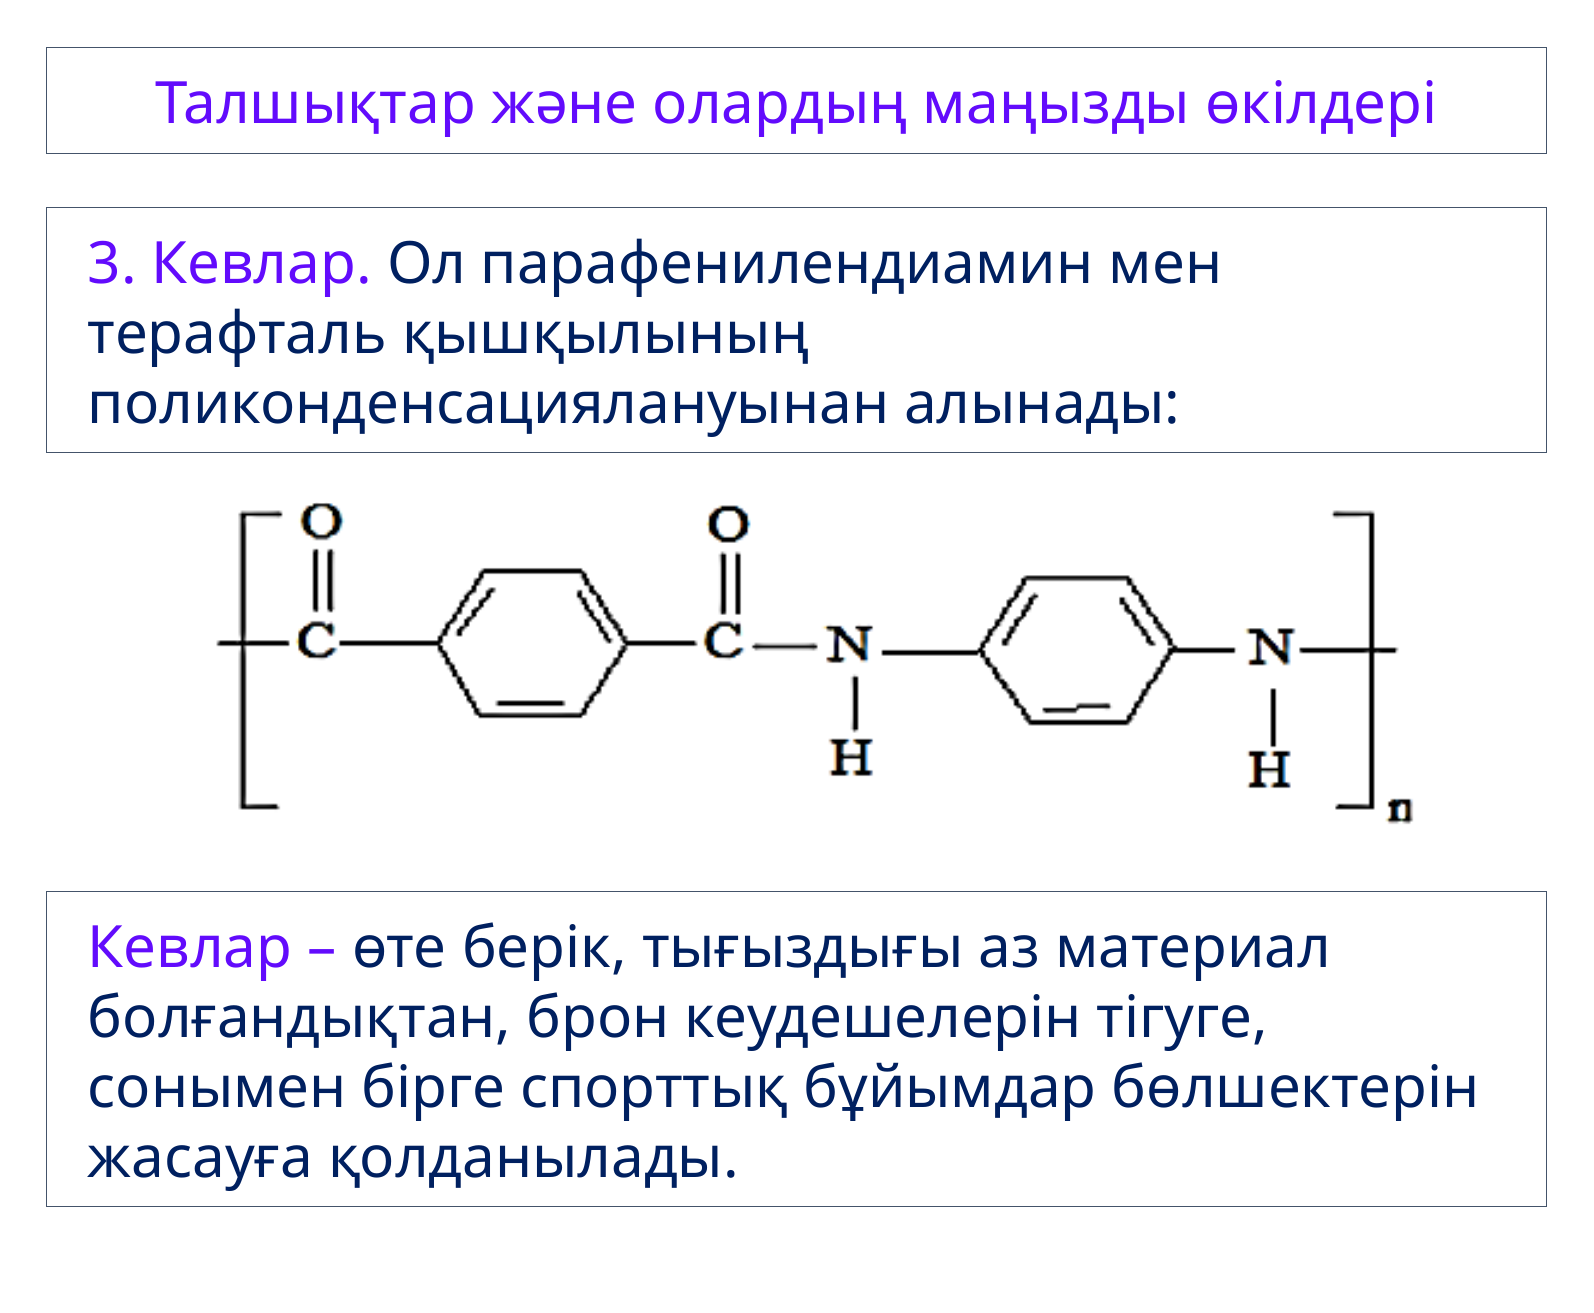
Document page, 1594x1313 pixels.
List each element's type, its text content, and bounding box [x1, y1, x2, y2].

text_box Кевлар – өте берік, тығыздығы аз материал болғандықтан, брон кеудешелерін тігуге, сонымен бірге спорттық бұйымдар бөлшектерін жасауға қолданылады. [46, 891, 1547, 1207]
picture [213, 502, 1430, 841]
text_box 3. Кевлар. Ол парафенилендиамин мен терафталь қышқылының поликонденсациялануынан алынады: [46, 207, 1547, 453]
text_box Талшықтар және олардың маңызды өкілдері [46, 47, 1547, 154]
